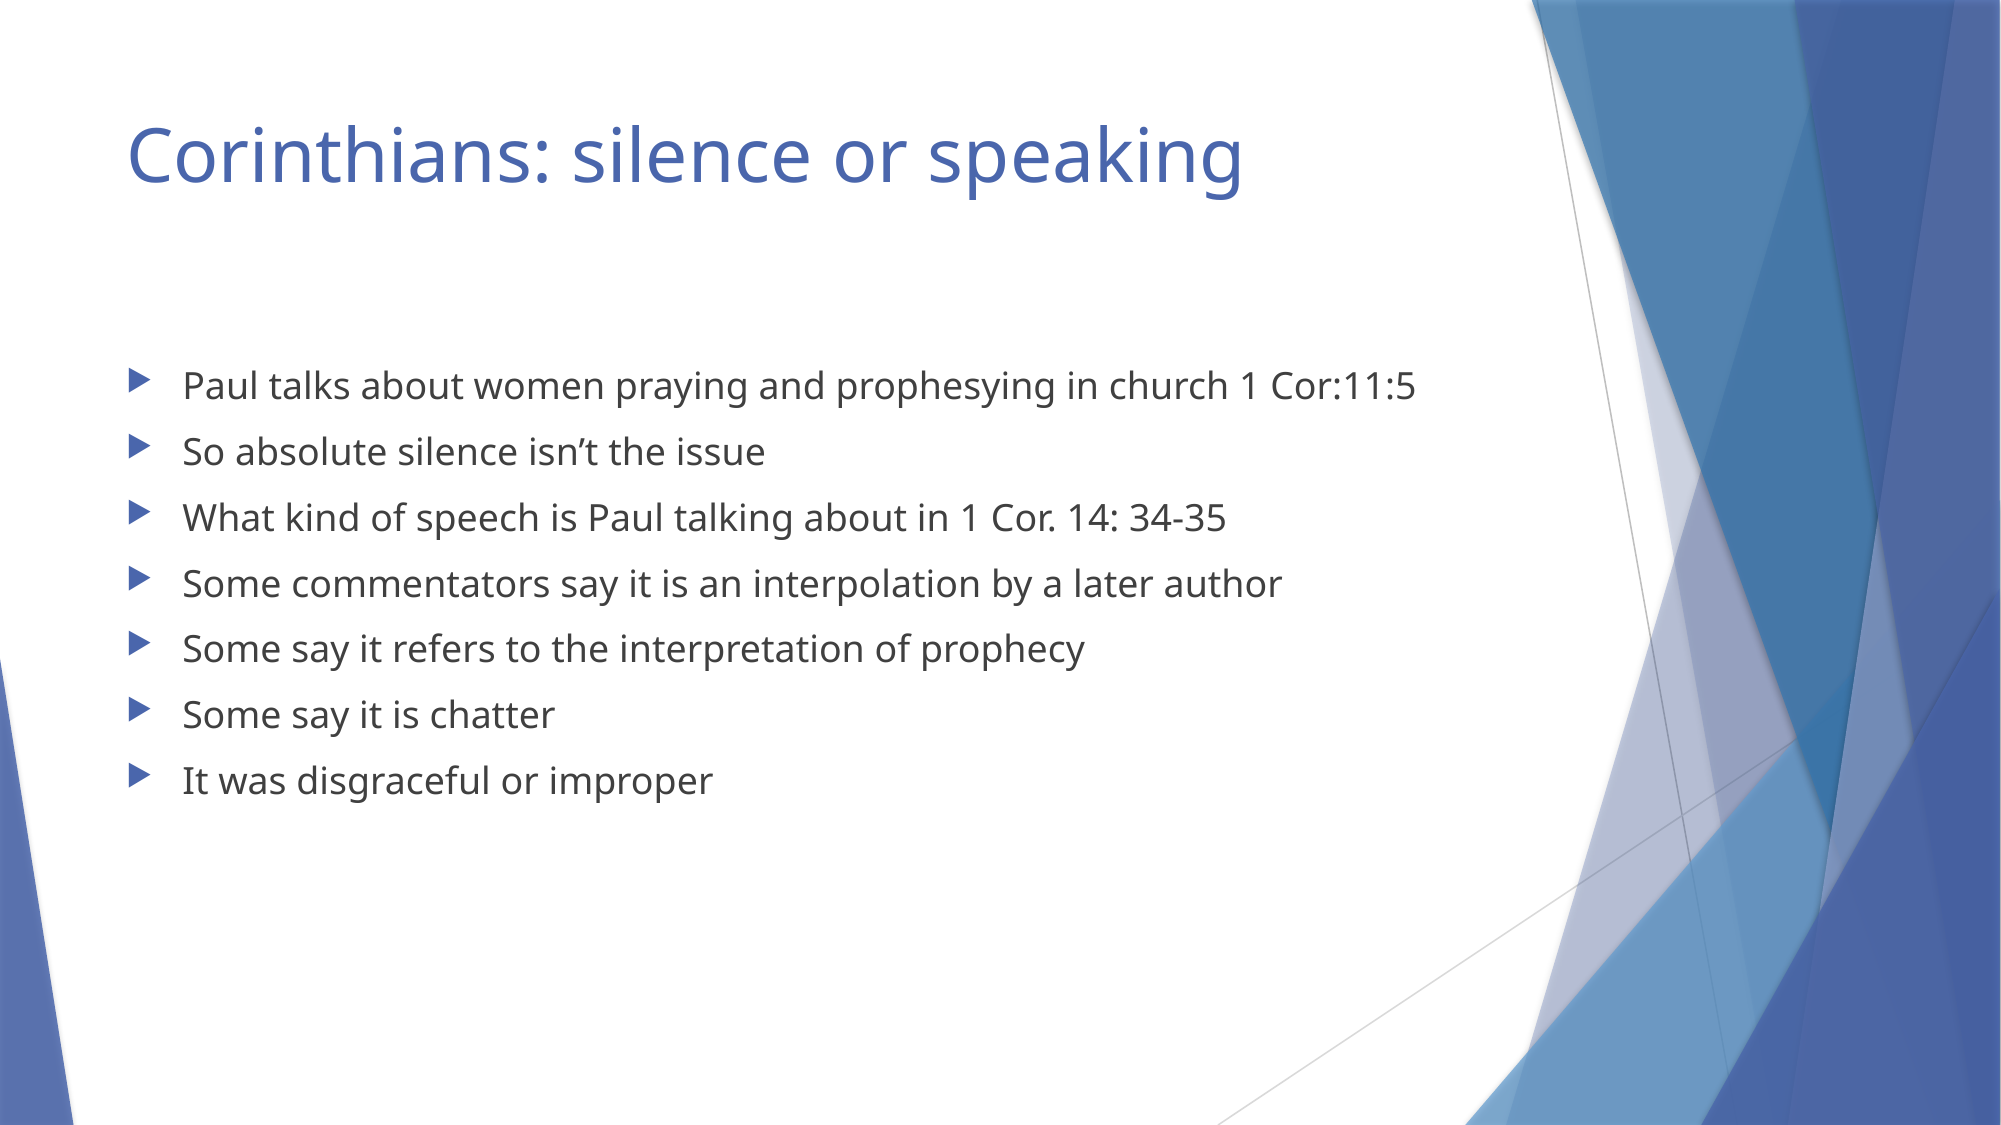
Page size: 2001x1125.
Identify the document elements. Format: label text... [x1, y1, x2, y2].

list Paul talks about women praying and prophesying in church 1 Cor:11:5 So absolute silence isn’t the issue What kind of speech is Paul talking about in 1 Cor. 14: 34-35 Some commentators say it is an interpolation by a later author Some say it refers to the interpretation of prophecy Some say it is chatter It was disgraceful or improper [111, 354, 1522, 992]
title Corinthians: silence or speaking [111, 99, 1522, 317]
